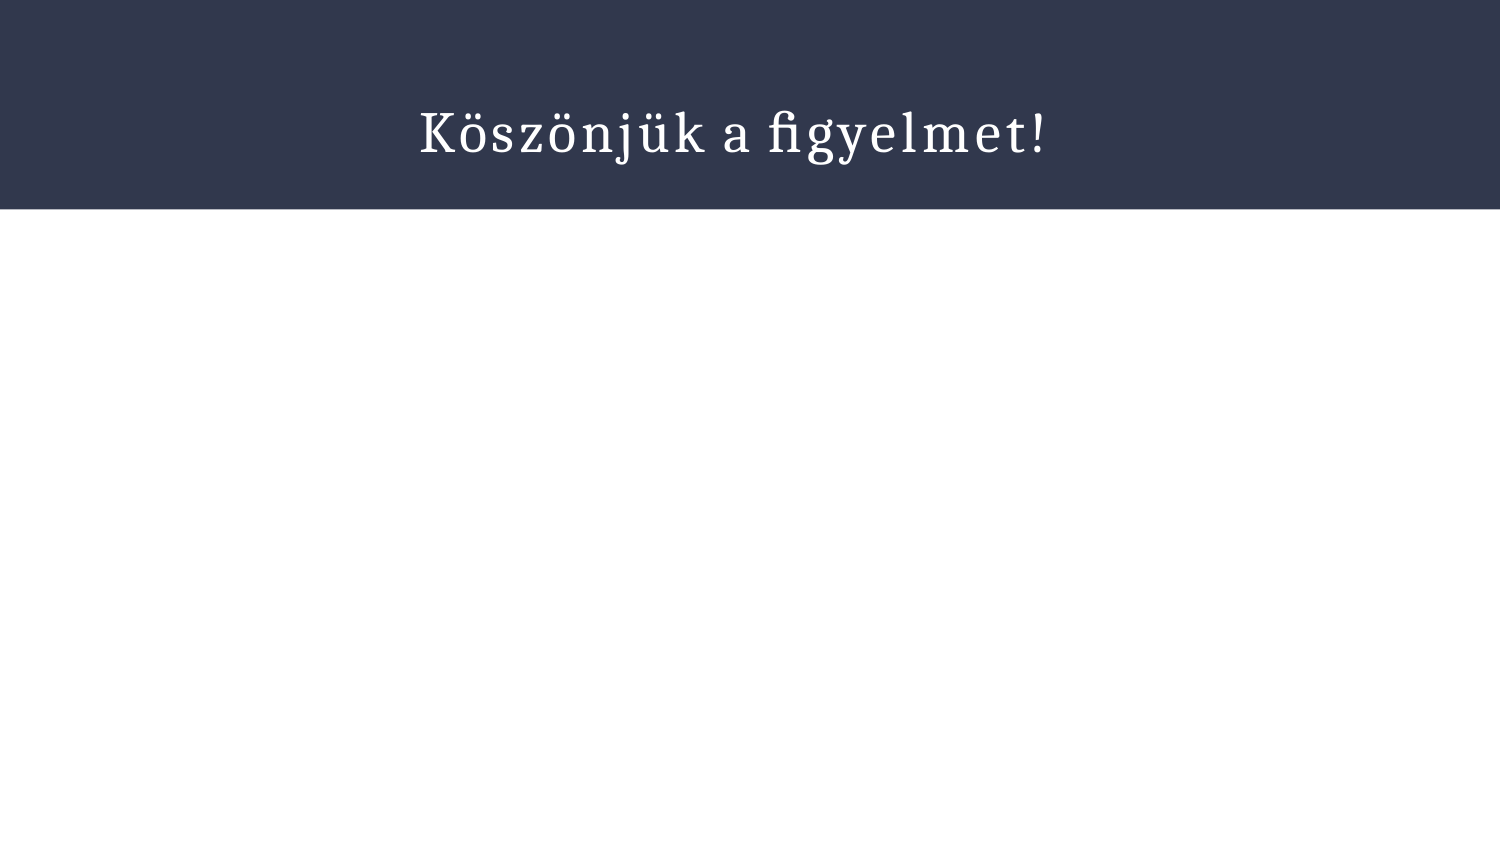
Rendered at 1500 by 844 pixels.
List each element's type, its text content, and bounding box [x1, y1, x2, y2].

text_box [0, 0, 1500, 210]
title Köszönjük a ﬁgyelmet! [417, 91, 1083, 235]
